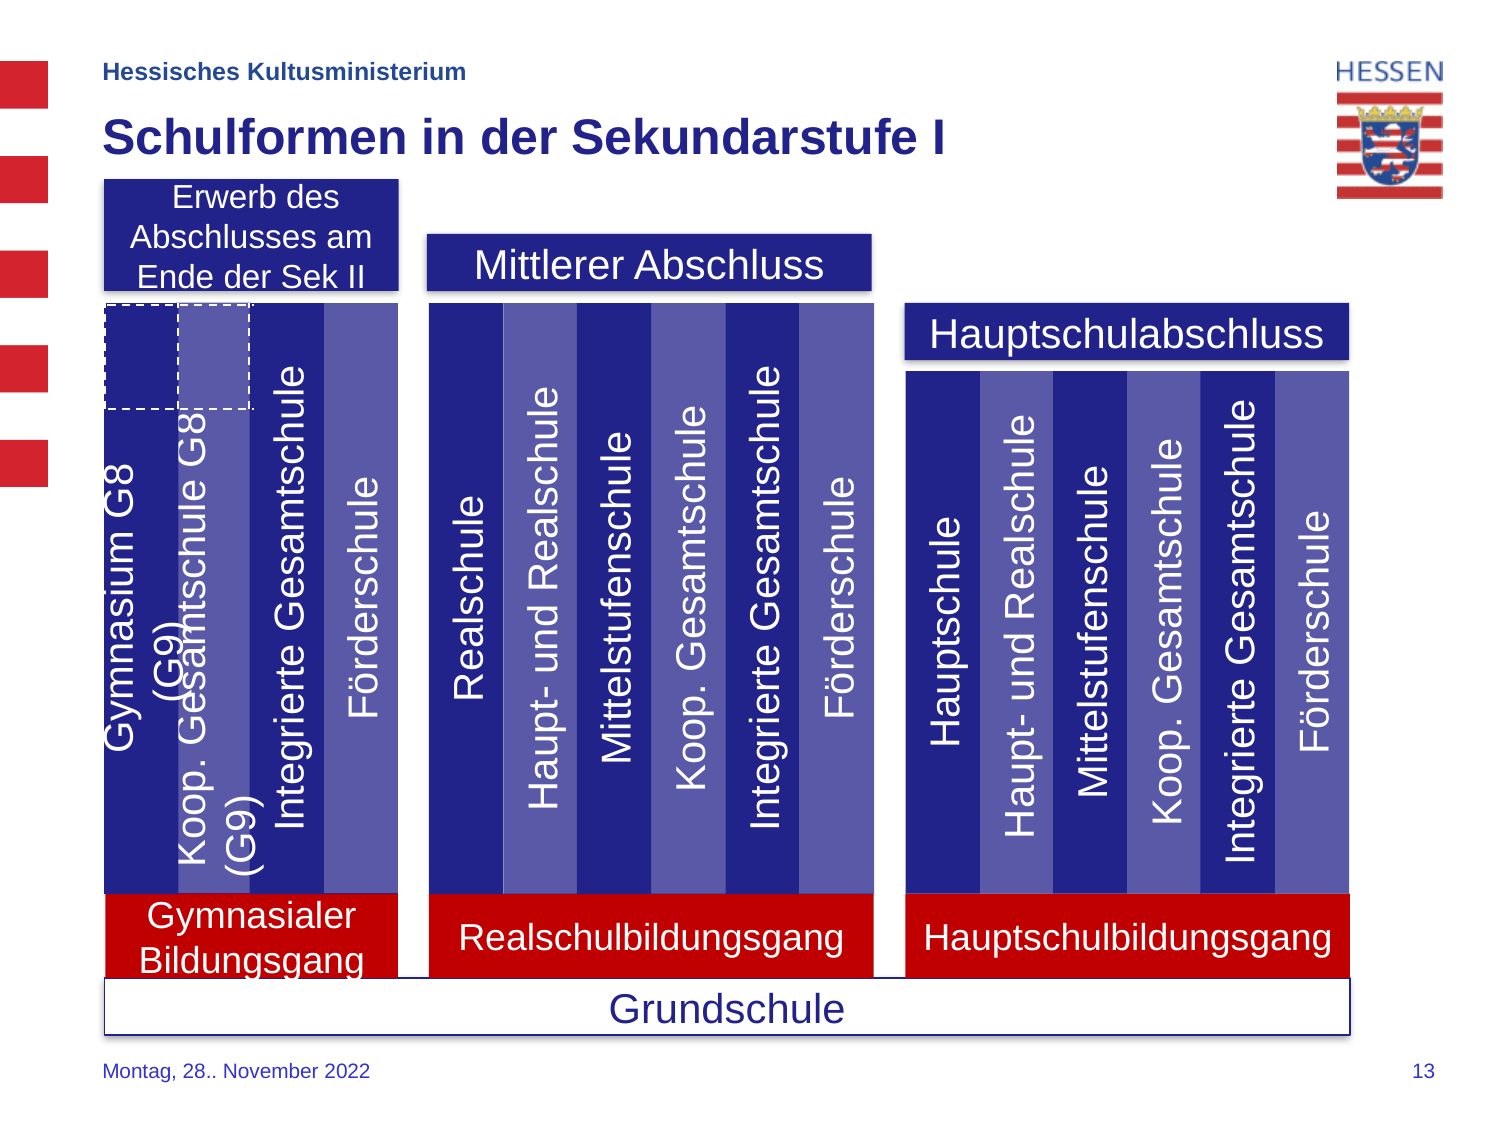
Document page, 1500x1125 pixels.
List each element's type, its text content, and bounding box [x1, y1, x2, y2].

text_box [103, 178, 1351, 1036]
title Schulformen in der Sekundarstufe I [87, 96, 1363, 285]
picture [0, 61, 48, 487]
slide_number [87, 1049, 571, 1113]
picture [1337, 61, 1443, 199]
footer Hessisches Kultusministerium [86, 47, 563, 124]
